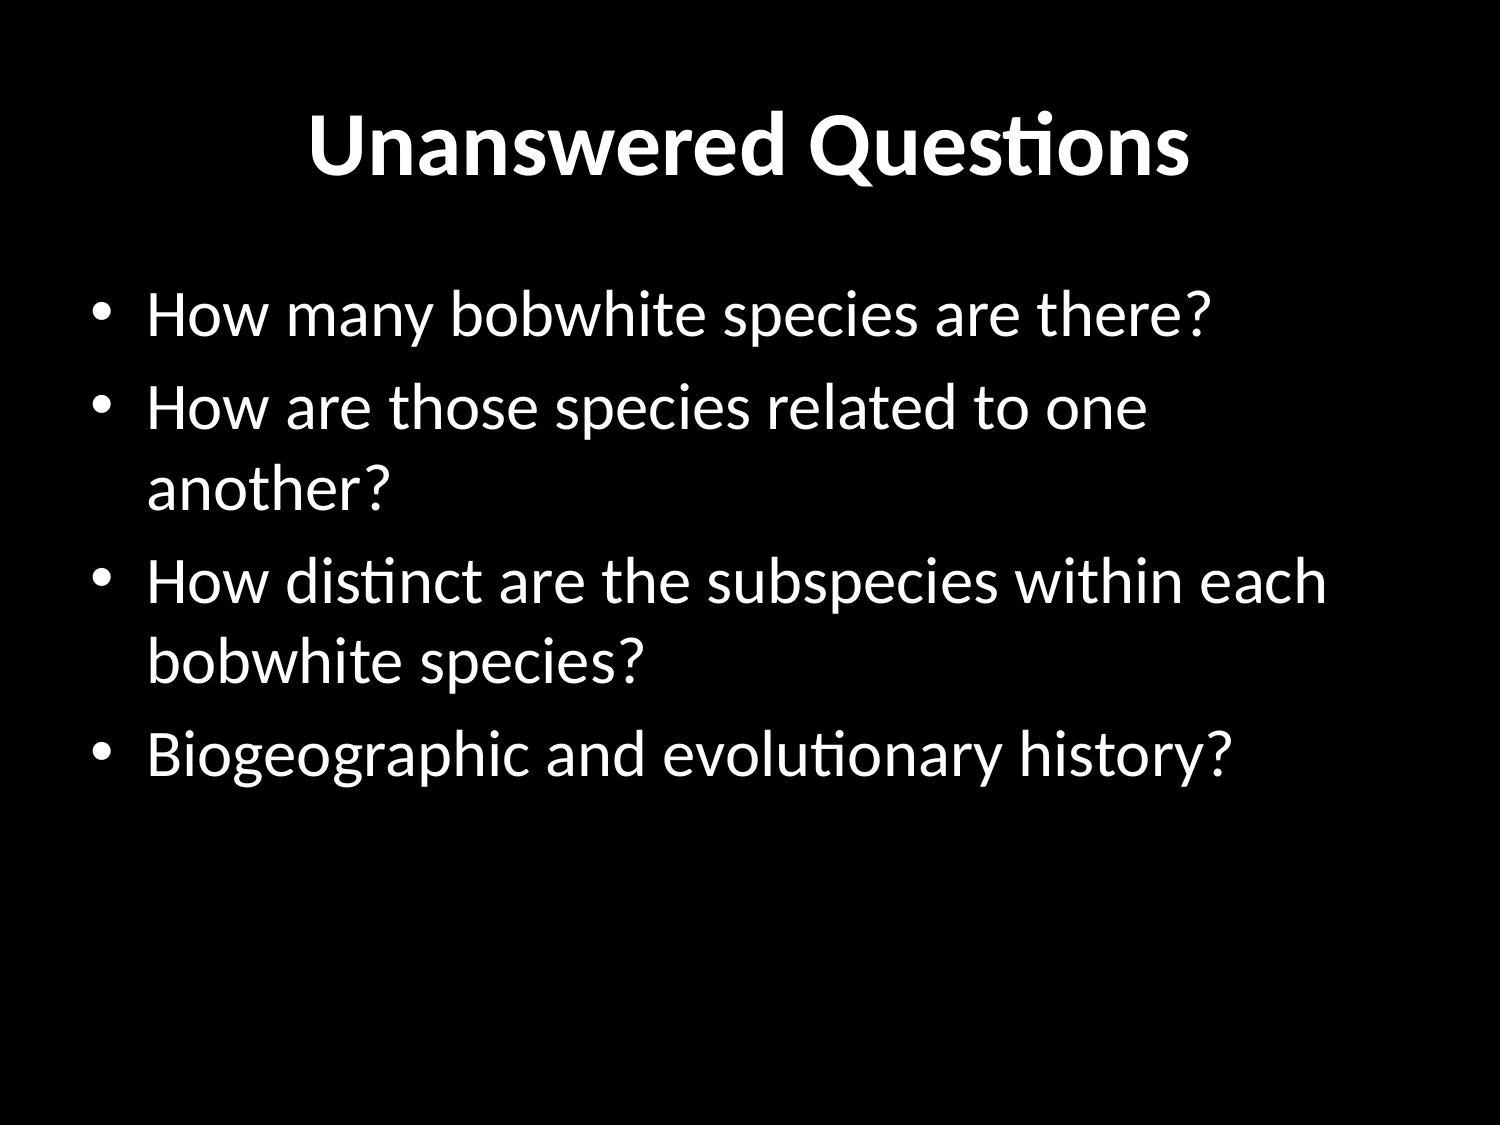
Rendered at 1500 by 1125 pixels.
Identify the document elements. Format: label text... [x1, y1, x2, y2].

list How many bobwhite species are there? How are those species related to one another? How distinct are the subspecies within each bobwhite species? Biogeographic and evolutionary history? [74, 262, 1426, 1006]
title Unanswered Questions [74, 44, 1426, 233]
